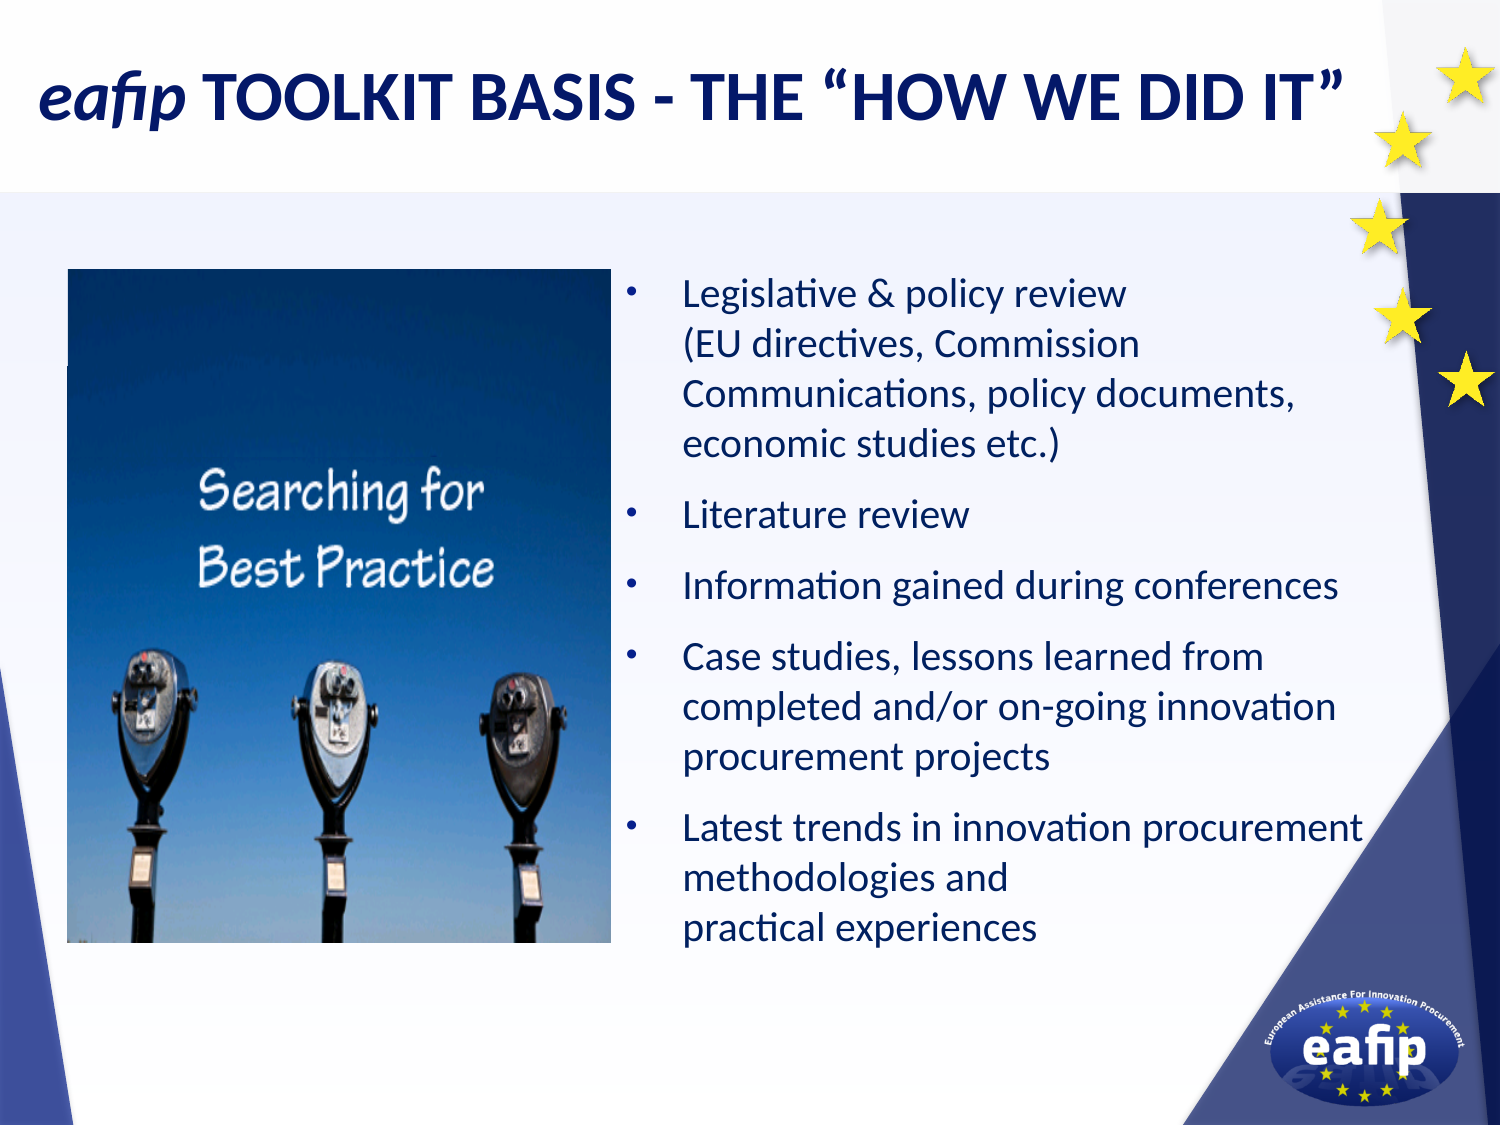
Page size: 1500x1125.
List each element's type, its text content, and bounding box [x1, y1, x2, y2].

picture [1256, 971, 1473, 1125]
picture [1349, 33, 1500, 426]
text_box Legislative & policy review (EU directives, Commission Communications, policy documents, economic studies etc.) Literature review Information gained during conferences Case studies, lessons learned from completed and/or on-going innovation procurement projects Latest trends in innovation procurement methodologies and practical experiences [610, 258, 1416, 1024]
text_box eafip TOOLKIT BASIS - THE “HOW WE DID IT” [0, 42, 1387, 142]
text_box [67, 269, 612, 944]
